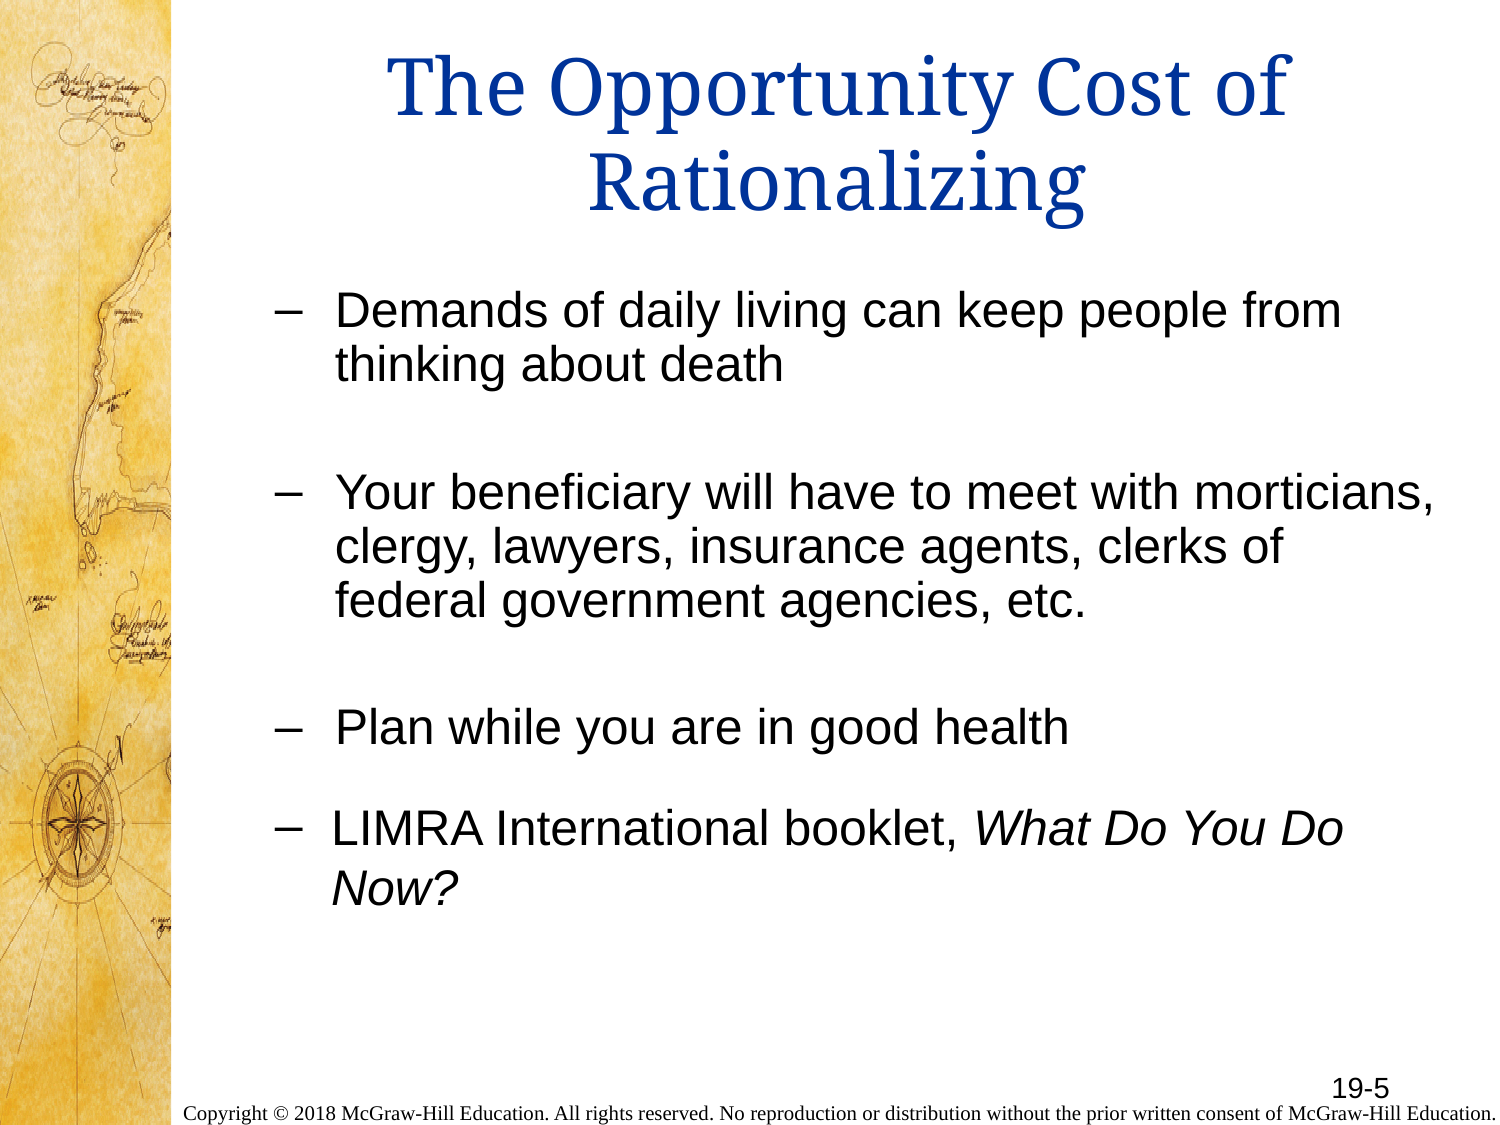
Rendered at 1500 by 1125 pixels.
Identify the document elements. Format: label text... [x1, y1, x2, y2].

text_box 19-5 [1316, 1062, 1500, 1113]
list Demands of daily living can keep people from thinking about death Your beneficiary will have to meet with morticians, clergy, lawyers, insurance agents, clerks of federal government agencies, etc. Plan while you are in good health LIMRA International booklet, What Do You Do Now? [200, 229, 1463, 1100]
title The Opportunity Cost of Rationalizing [212, 62, 1463, 200]
